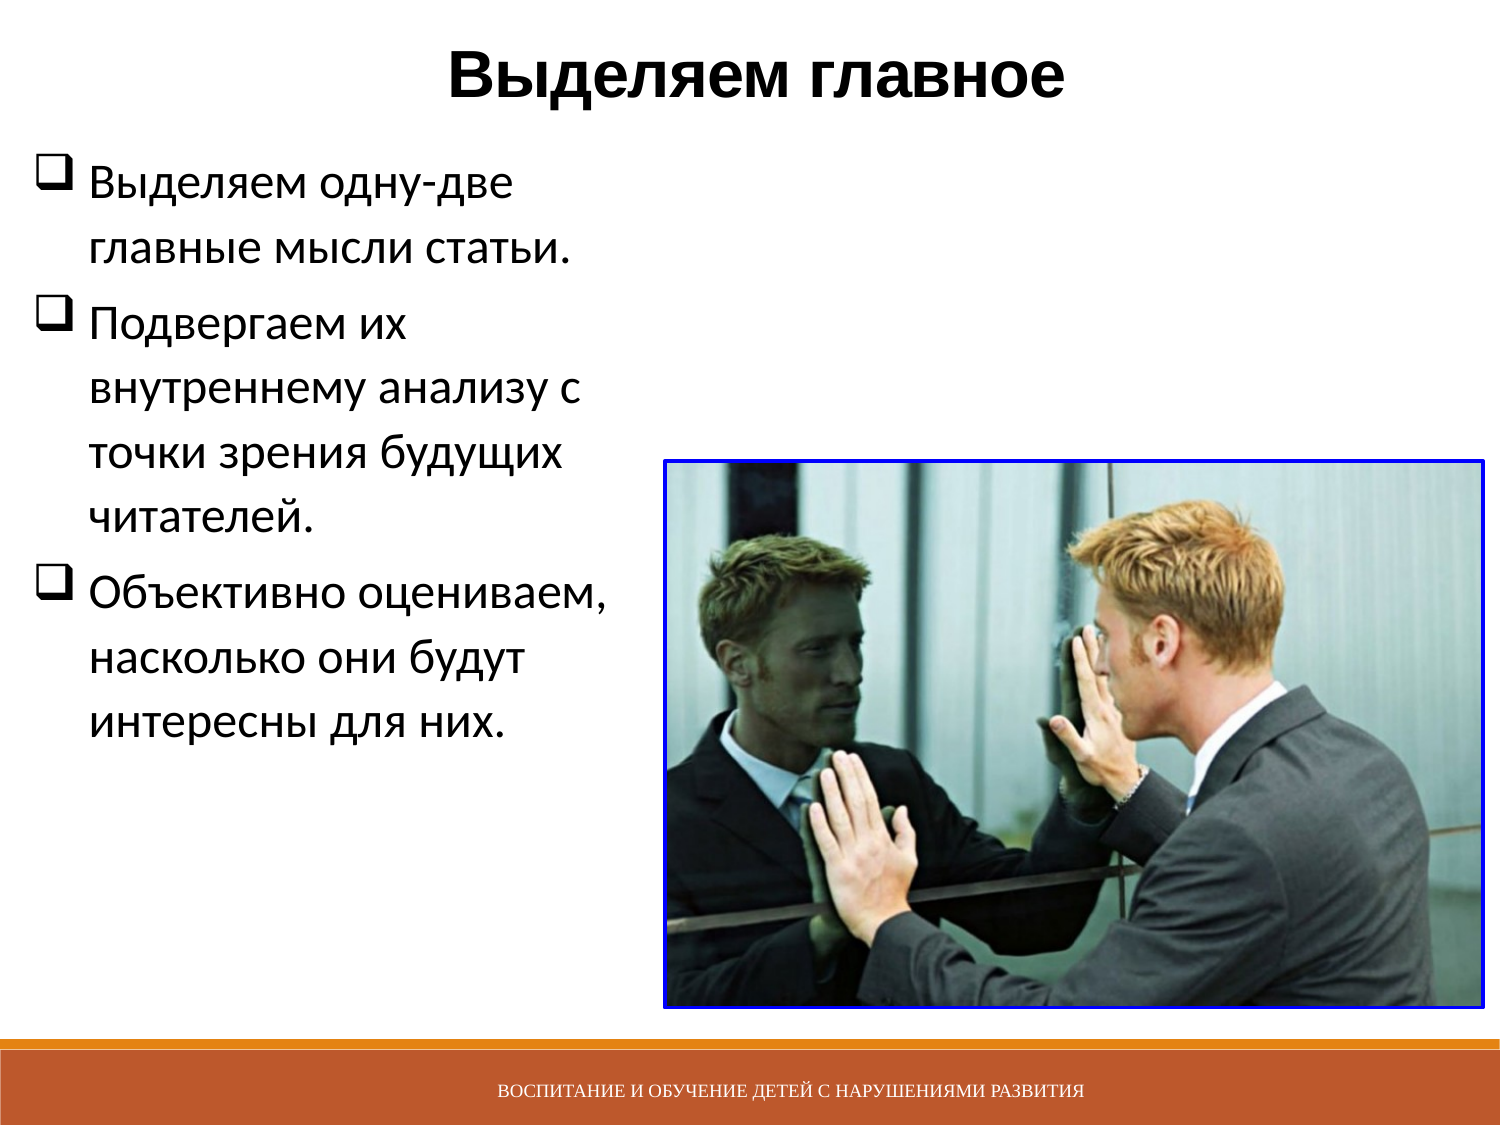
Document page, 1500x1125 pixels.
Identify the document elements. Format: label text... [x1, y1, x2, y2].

title Выделяем главное [138, 12, 1376, 119]
footer Воспитание и обучение детей с нарушениями развития [453, 1059, 1128, 1120]
text_box Выделяем одну-две главные мысли статьи. Подвергаем их внутреннему анализу с точки зрения будущих читателей. Объективно оцениваем, насколько они будут интересны для них. [17, 137, 650, 755]
picture [666, 462, 1482, 1007]
